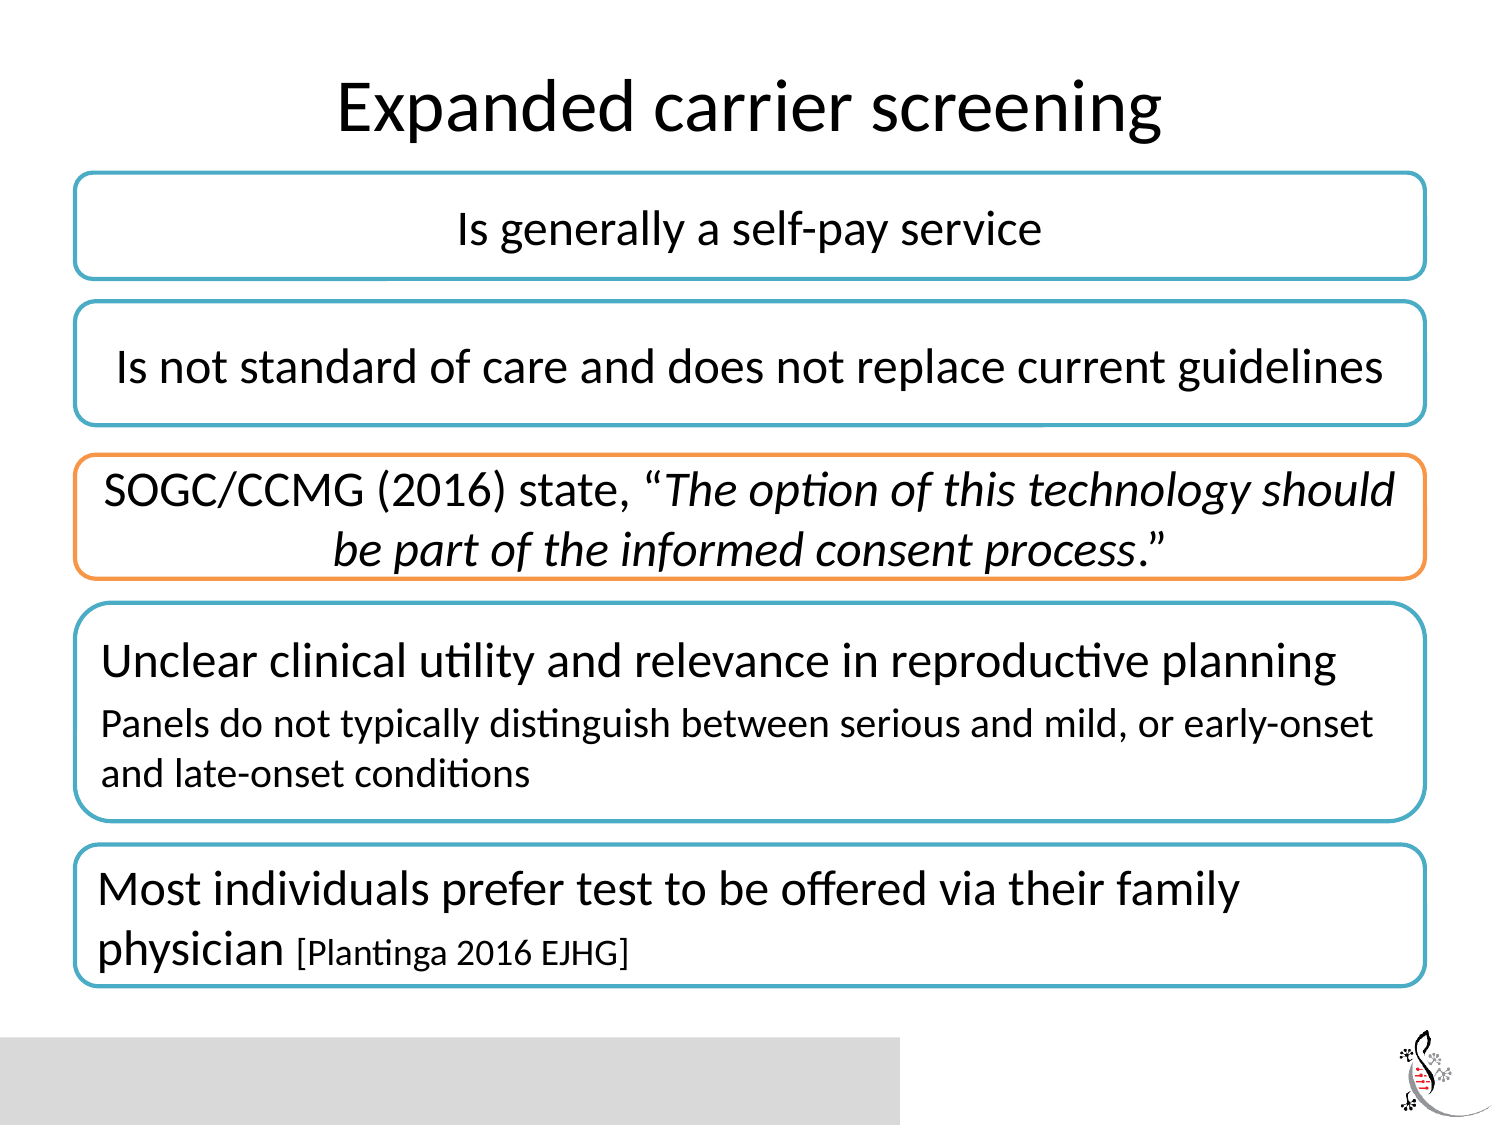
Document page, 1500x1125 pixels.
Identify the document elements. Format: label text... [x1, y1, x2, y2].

picture [1397, 1023, 1495, 1118]
text_box Is generally a self-pay service [72, 170, 1428, 282]
title Expanded carrier screening [75, 7, 1425, 179]
text_box Most individuals prefer test to be offered via their family physician [Plantinga 2016 EJHG] [72, 842, 1428, 989]
text_box Is not standard of care and does not replace current guidelines [72, 299, 1428, 428]
text_box Unclear clinical utility and relevance in reproductive planning Panels do not typically distinguish between serious and mild, or early-onset and late-onset conditions [72, 600, 1428, 824]
text_box SOGC/CCMG (2016) state, “The option of this technology should be part of the informed consent process.” [72, 452, 1428, 581]
